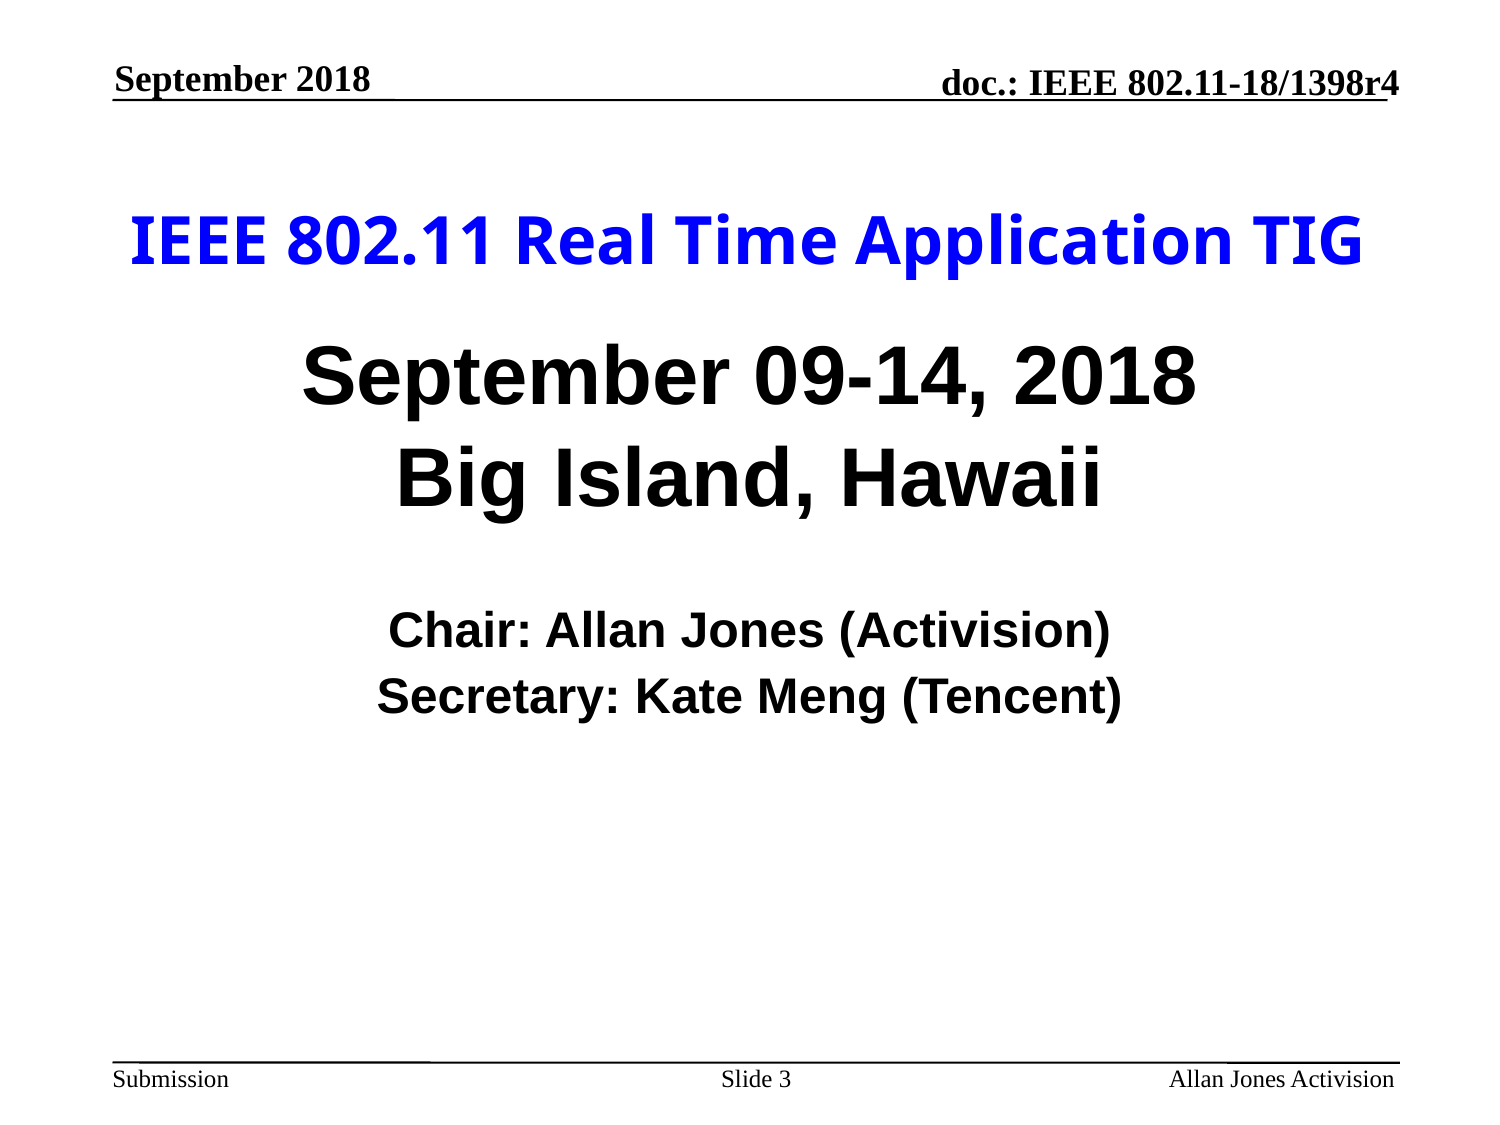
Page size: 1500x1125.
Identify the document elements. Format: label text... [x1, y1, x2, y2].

slide_number Slide 3 [712, 1061, 800, 1123]
title IEEE 802.11 Real Time Application TIG [111, 149, 1387, 326]
footer Allan Jones Activision [878, 1061, 1402, 1093]
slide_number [114, 54, 423, 100]
list September 09-14, 2018 Big Island, Hawaii Chair: Allan Jones (Activision) Secretary: Kate Meng (Tencent) [112, 324, 1388, 1000]
